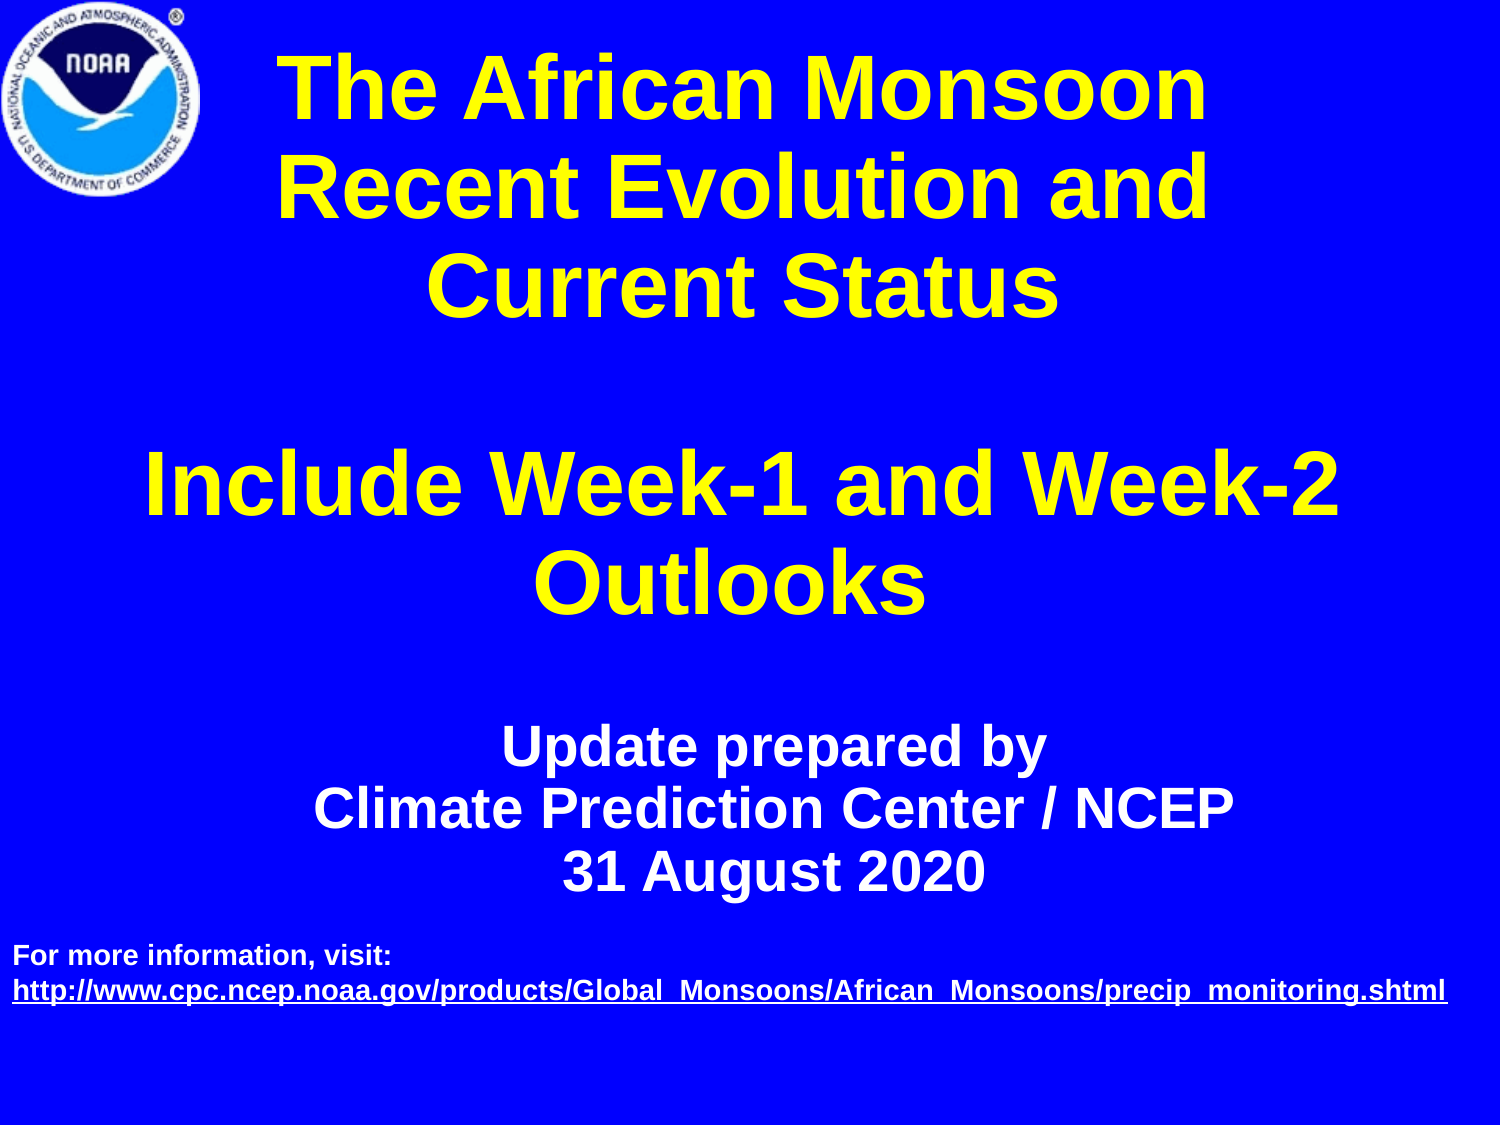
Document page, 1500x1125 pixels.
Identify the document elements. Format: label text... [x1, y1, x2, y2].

text_box For more information, visit: http://www.cpc.ncep.noaa.gov/products/Global_Monsoons/African_Monsoons/precip_monitoring.shtml [0, 929, 1471, 1014]
picture [0, 0, 200, 200]
title The African Monsoon Recent Evolution and Current Status Include Week-1 and Week-2 Outlooks [112, 37, 1376, 638]
text_box Update prepared by Climate Prediction Center / NCEP 31 August 2020 [275, 708, 1275, 912]
